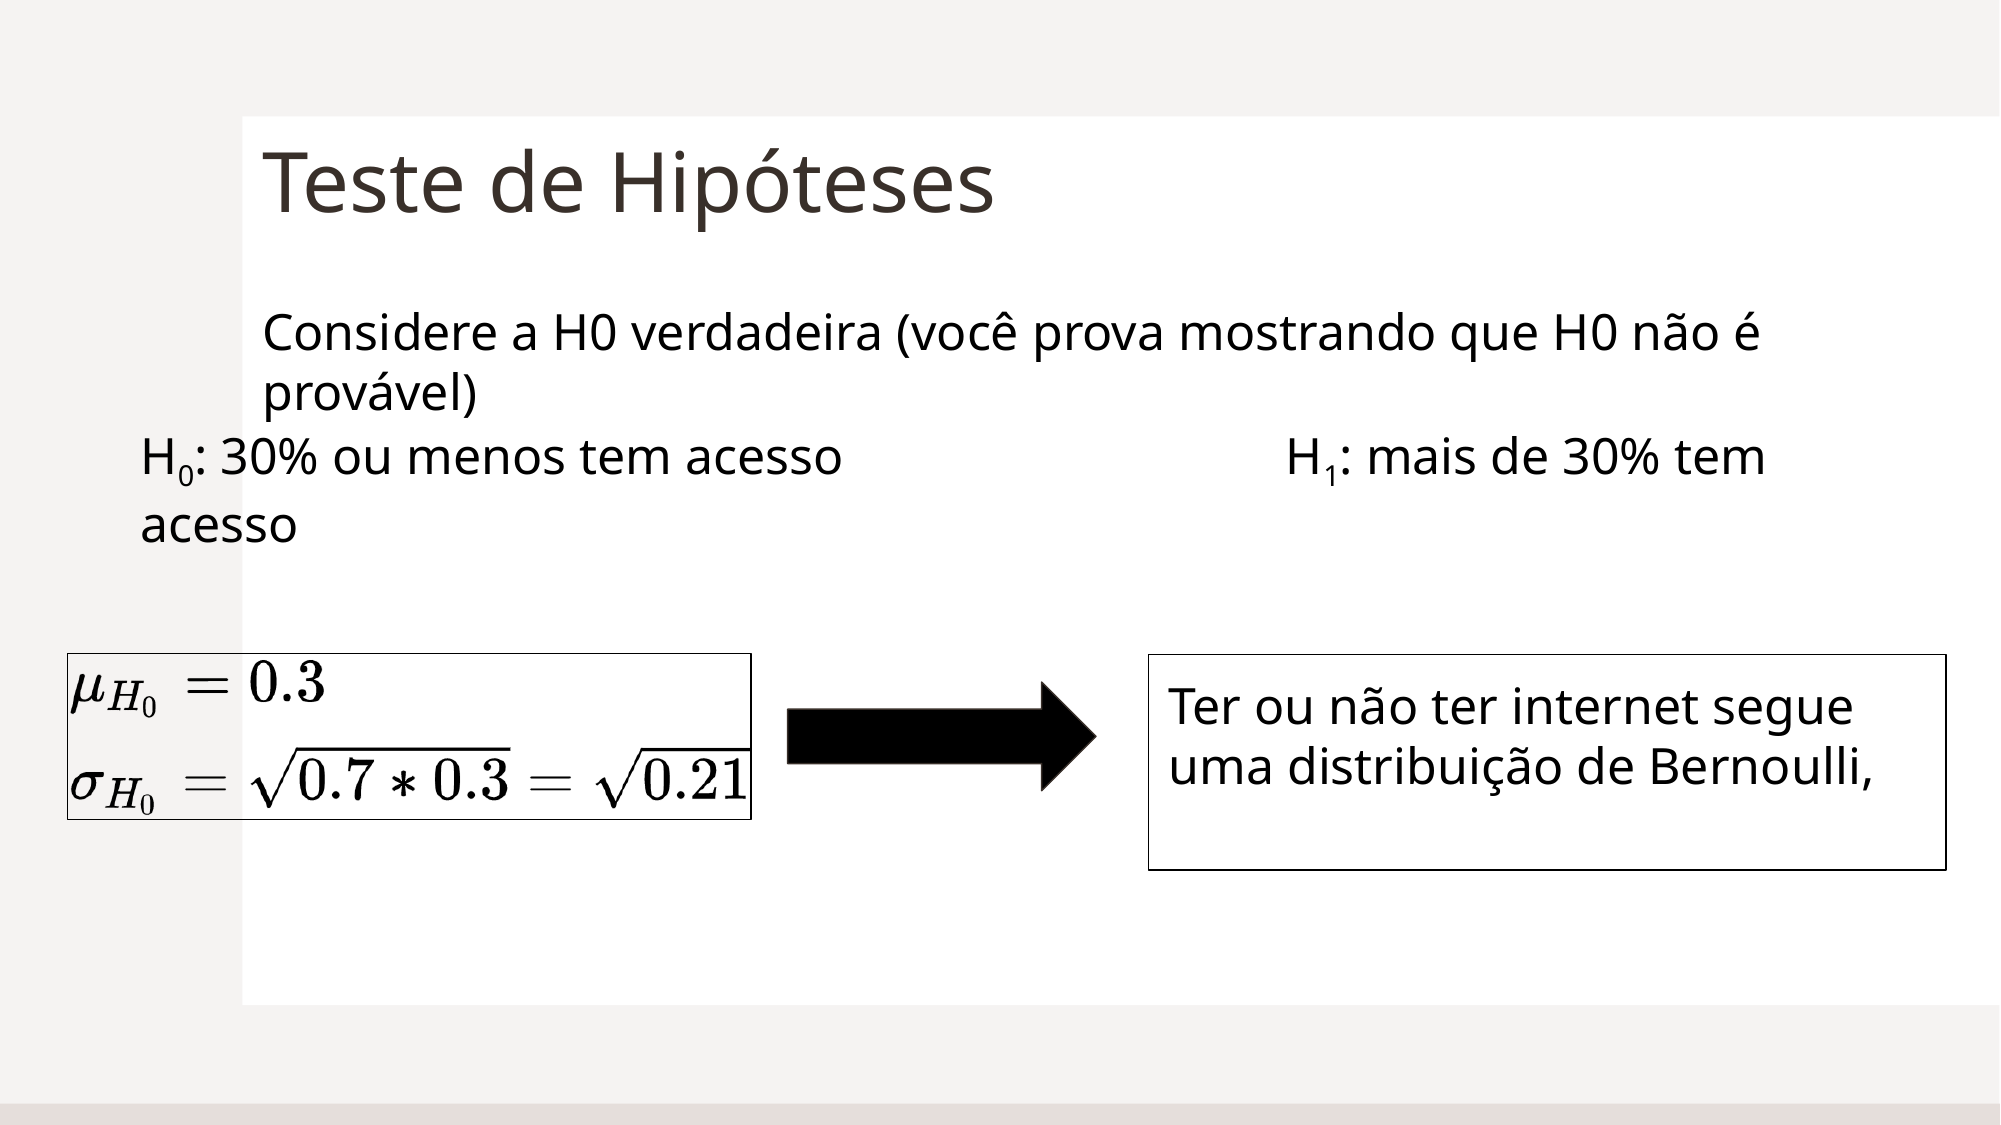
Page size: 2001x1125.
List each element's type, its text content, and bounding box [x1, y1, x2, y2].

text_box Considere a H0 verdadeira (você prova mostrando que H0 não é provável) [242, 280, 2000, 782]
picture [68, 654, 751, 819]
text_box [787, 682, 1097, 791]
title Teste de Hipóteses [242, 69, 1932, 251]
text_box [136, 574, 1553, 938]
text_box Ter ou não ter internet segue uma distribuição de Bernoulli, [1148, 654, 1947, 871]
text_box H0: 30% ou menos tem acesso H1: mais de 30% tem acesso [120, 404, 1932, 513]
